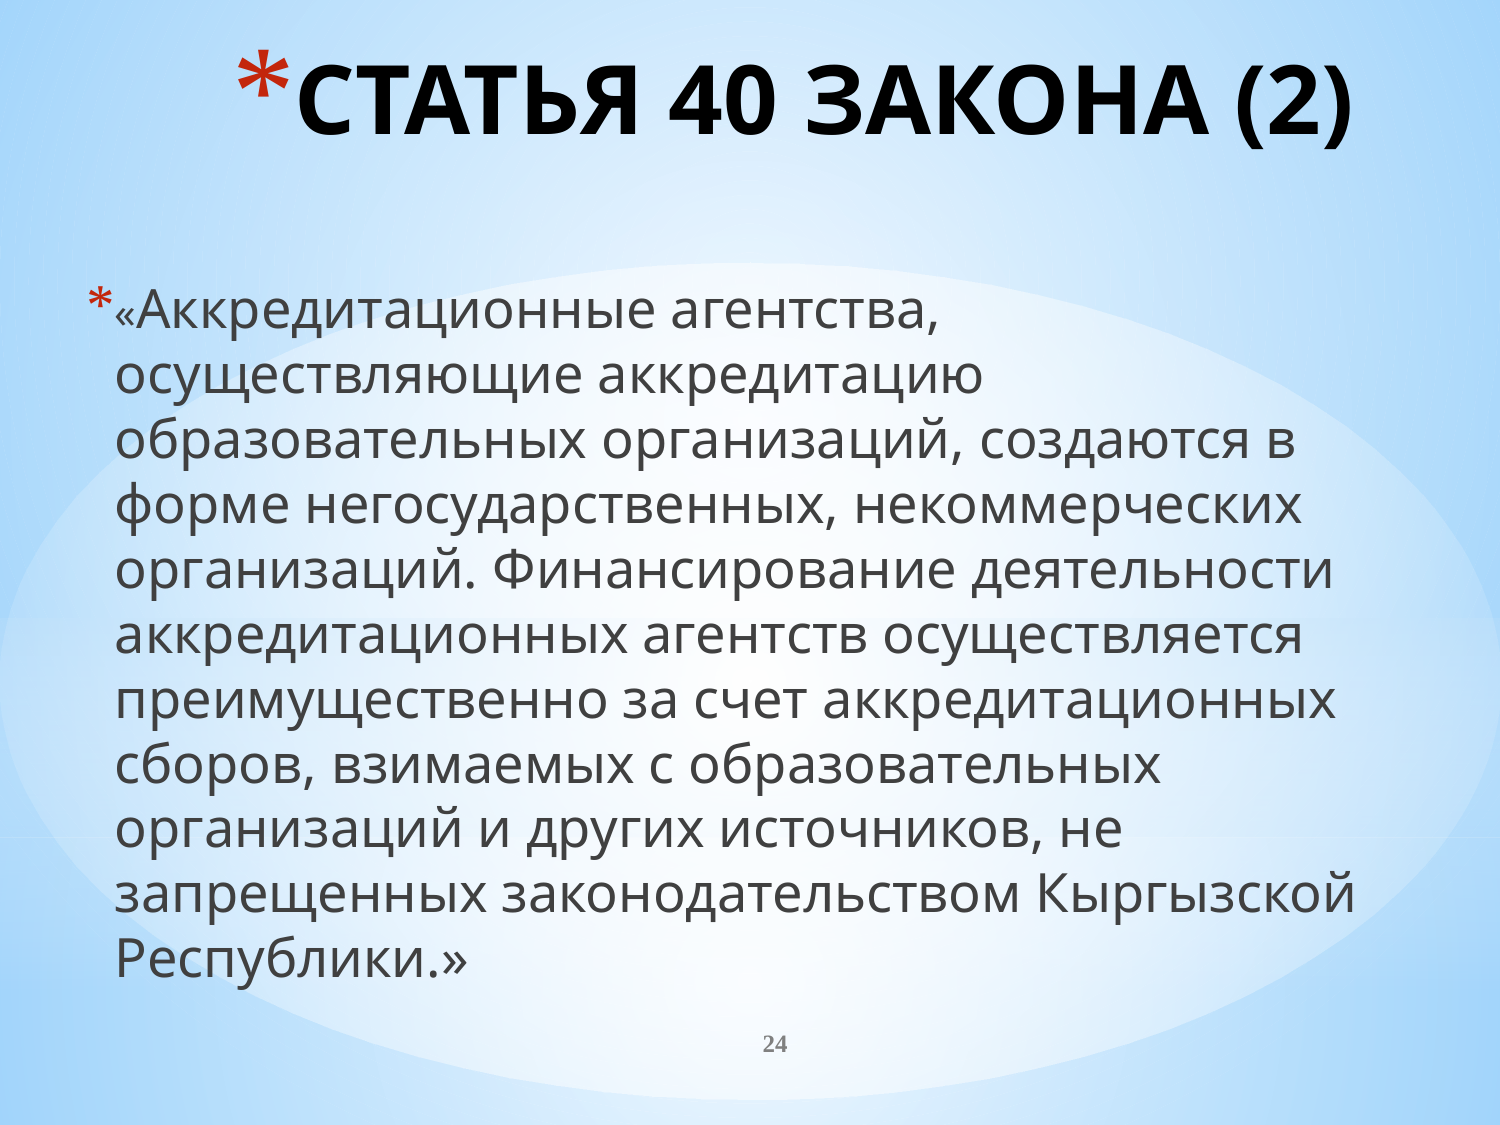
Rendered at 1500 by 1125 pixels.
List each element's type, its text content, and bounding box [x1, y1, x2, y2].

slide_number 24 [624, 1012, 925, 1073]
list «Аккредитационные агентства, осуществляющие аккредитацию образовательных организаций, создаются в форме негосударственных, некоммерческих организаций. Финансирование деятельности аккредитационных агентств осуществляется преимущественно за счет аккредитационных сборов, взимаемых с образовательных организаций и других источников, не запрещенных законодательством Кыргызской Республики.» [64, 267, 1415, 1005]
title СТАТЬЯ 40 ЗАКОНА (2) [218, 30, 1388, 219]
